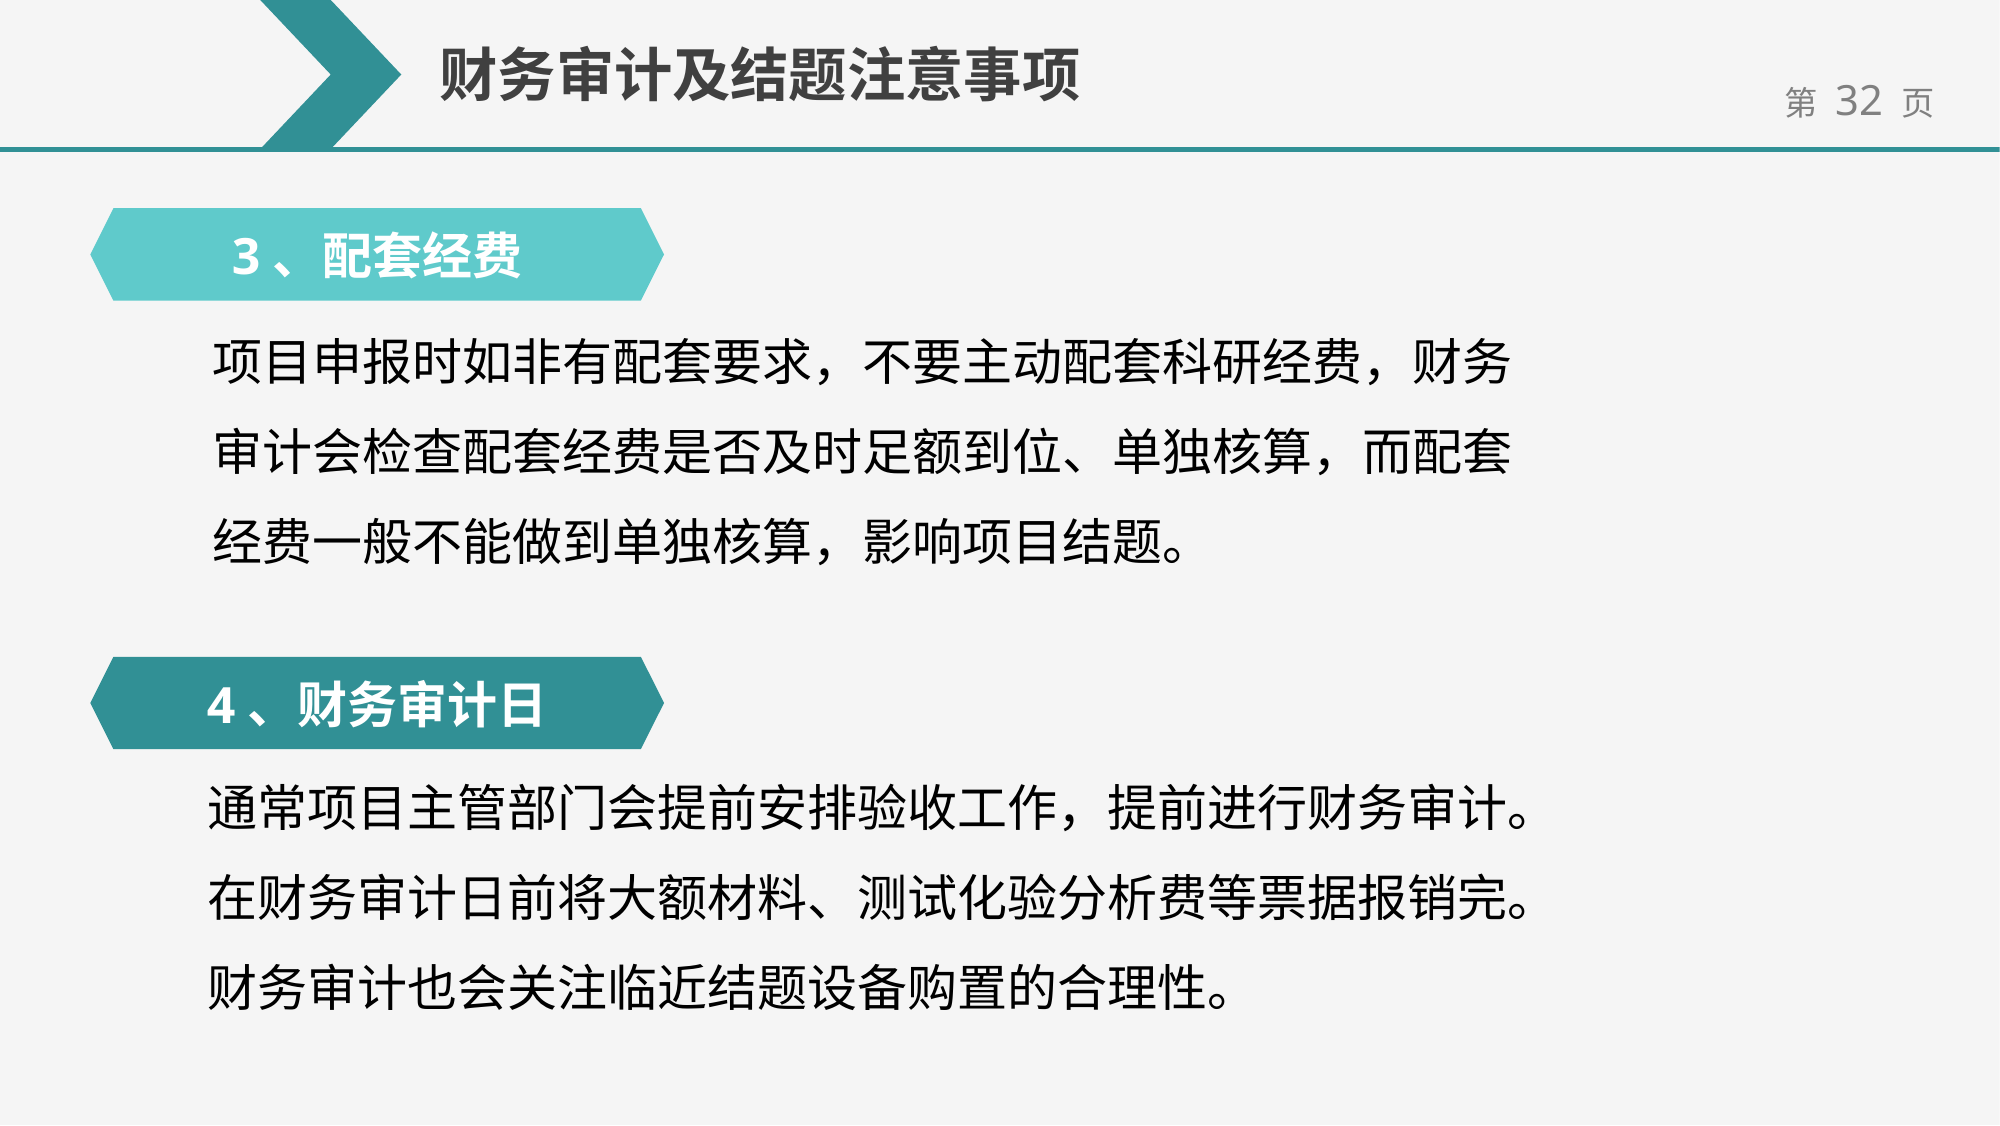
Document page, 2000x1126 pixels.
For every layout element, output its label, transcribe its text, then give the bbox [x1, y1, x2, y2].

text_box [259, 0, 402, 148]
text_box 财务审计及结题注意事项 [424, 31, 1248, 116]
text_box 3、配套经费 [90, 208, 665, 301]
text_box 4、财务审计日 [90, 656, 665, 750]
text_box 通常项目主管部门会提前安排验收工作，提前进行财务审计。在财务审计日前将大额材料、测试化验分析费等票据报销完。财务审计也会关注临近结题设备购置的合理性。 [192, 739, 1555, 1025]
text_box 项目申报时如非有配套要求，不要主动配套科研经费，财务审计会检查配套经费是否及时足额到位、单独核算，而配套经费一般不能做到单独核算，影响项目结题。 [197, 292, 1555, 578]
